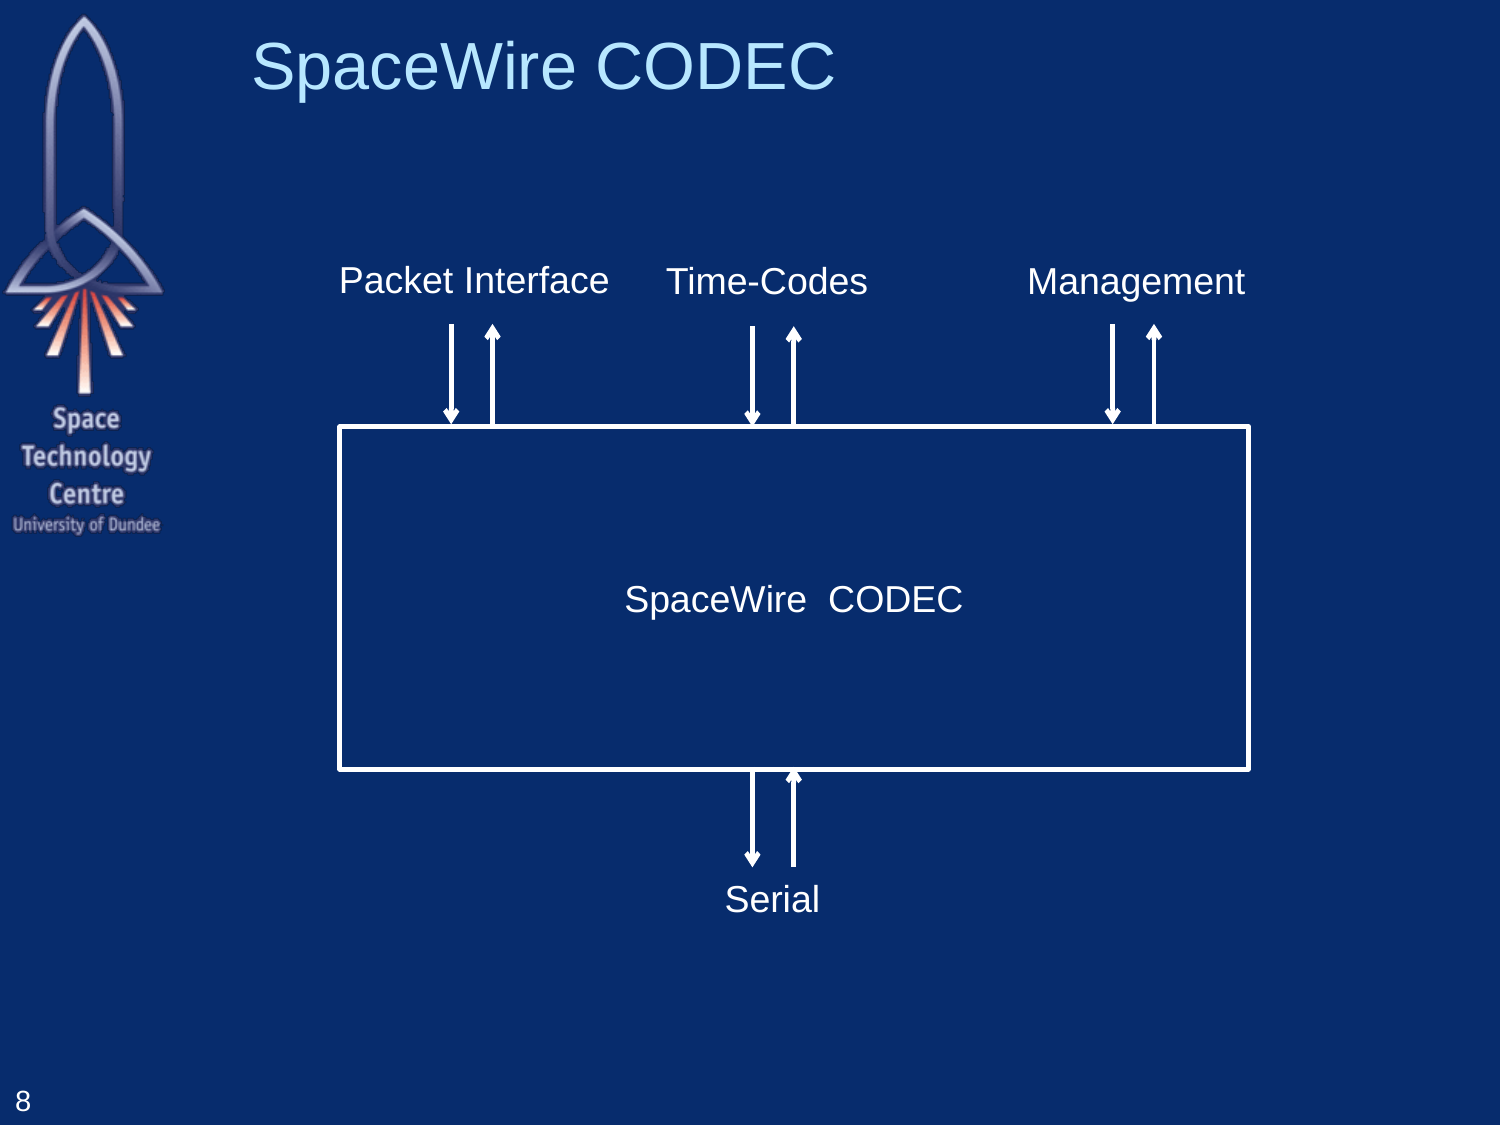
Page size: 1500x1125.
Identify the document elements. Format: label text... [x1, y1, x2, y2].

title SpaceWire CODEC [235, 0, 1500, 126]
text_box Serial [709, 867, 835, 927]
slide_number 8 [0, 1046, 160, 1125]
text_box SpaceWire CODEC [339, 426, 1249, 770]
text_box Time-Codes [650, 249, 883, 310]
text_box Management [1012, 249, 1261, 310]
picture [0, 0, 171, 543]
text_box Packet Interface [323, 248, 625, 309]
